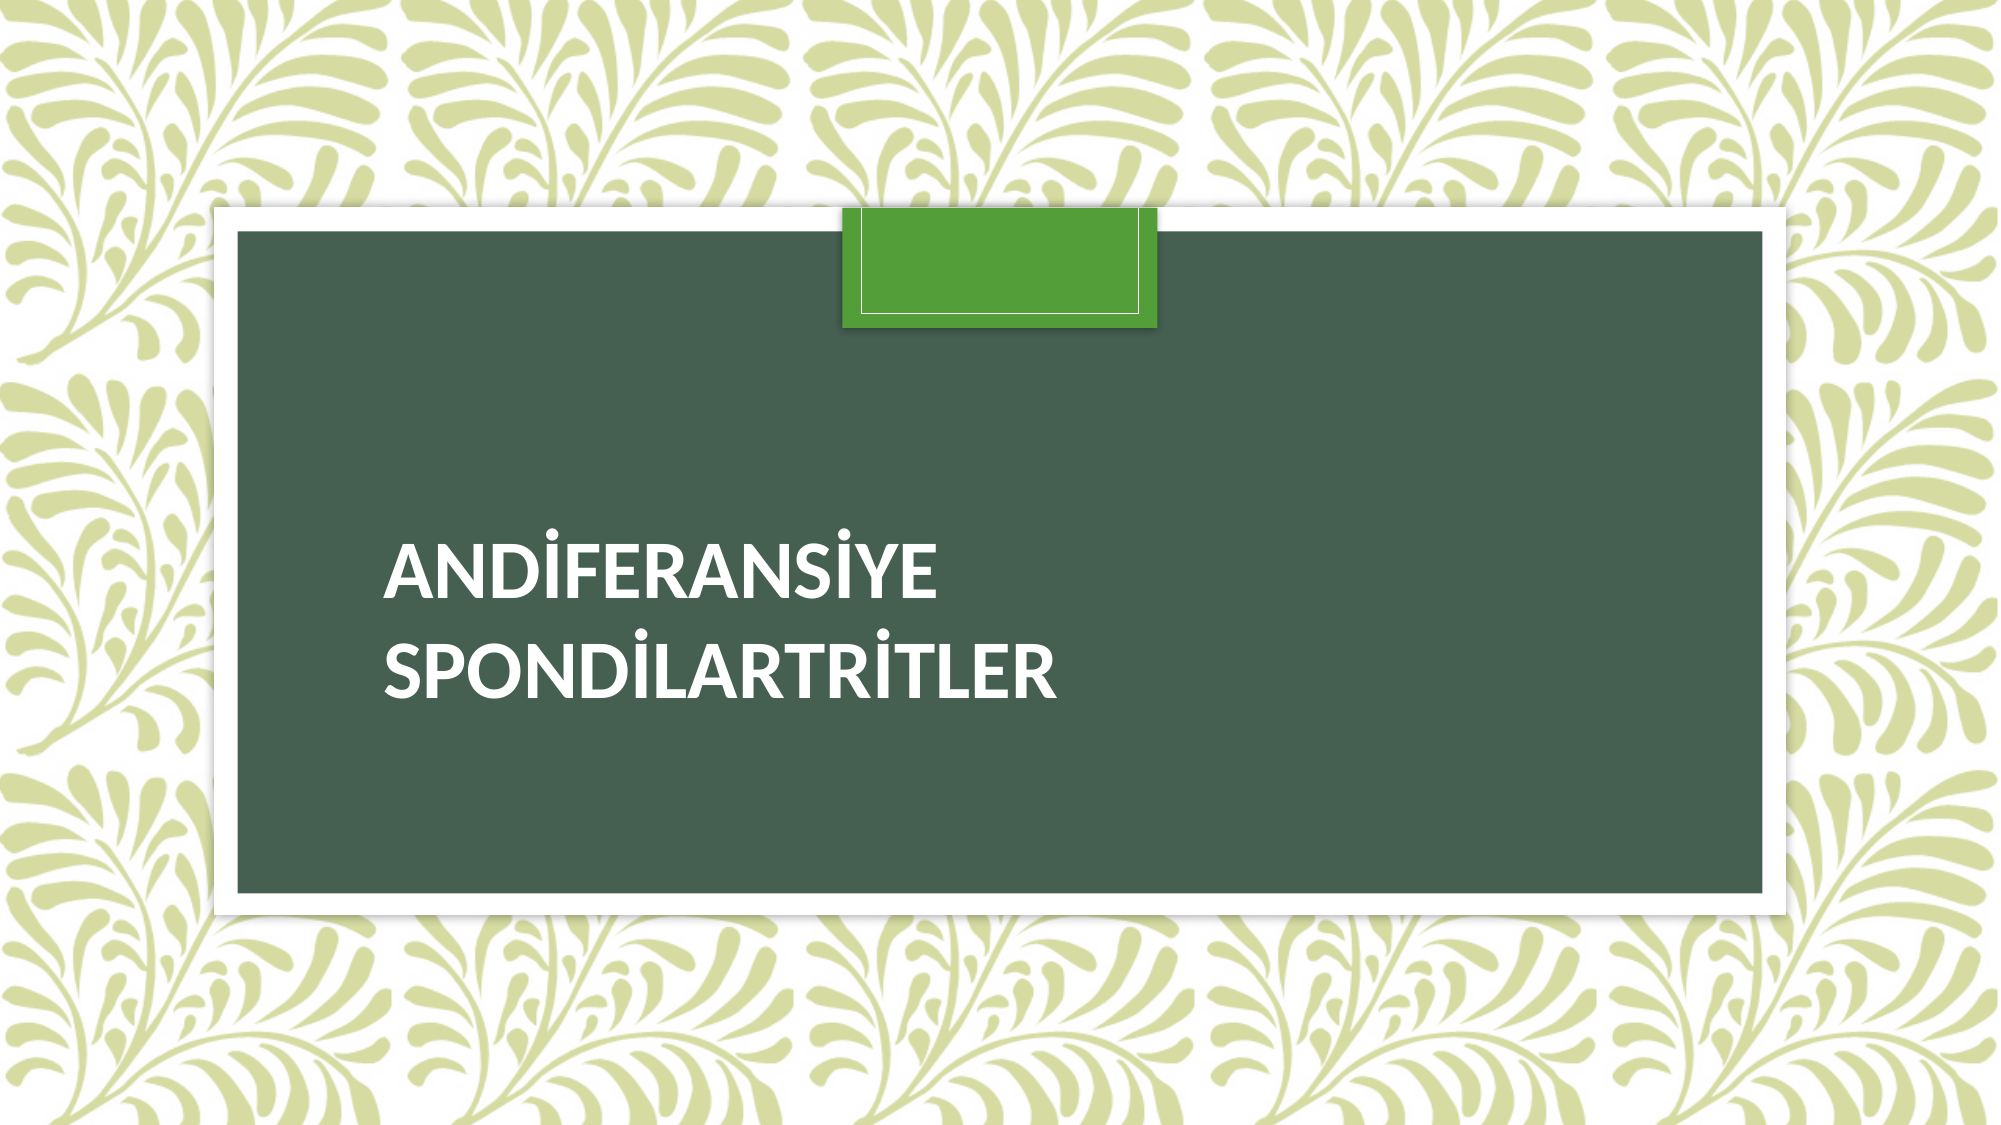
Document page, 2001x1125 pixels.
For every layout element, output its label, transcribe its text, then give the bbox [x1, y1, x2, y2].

list ANDİFERANSİYE SPONDİLARTRİTLER [368, 476, 1644, 723]
title [368, 723, 1644, 947]
